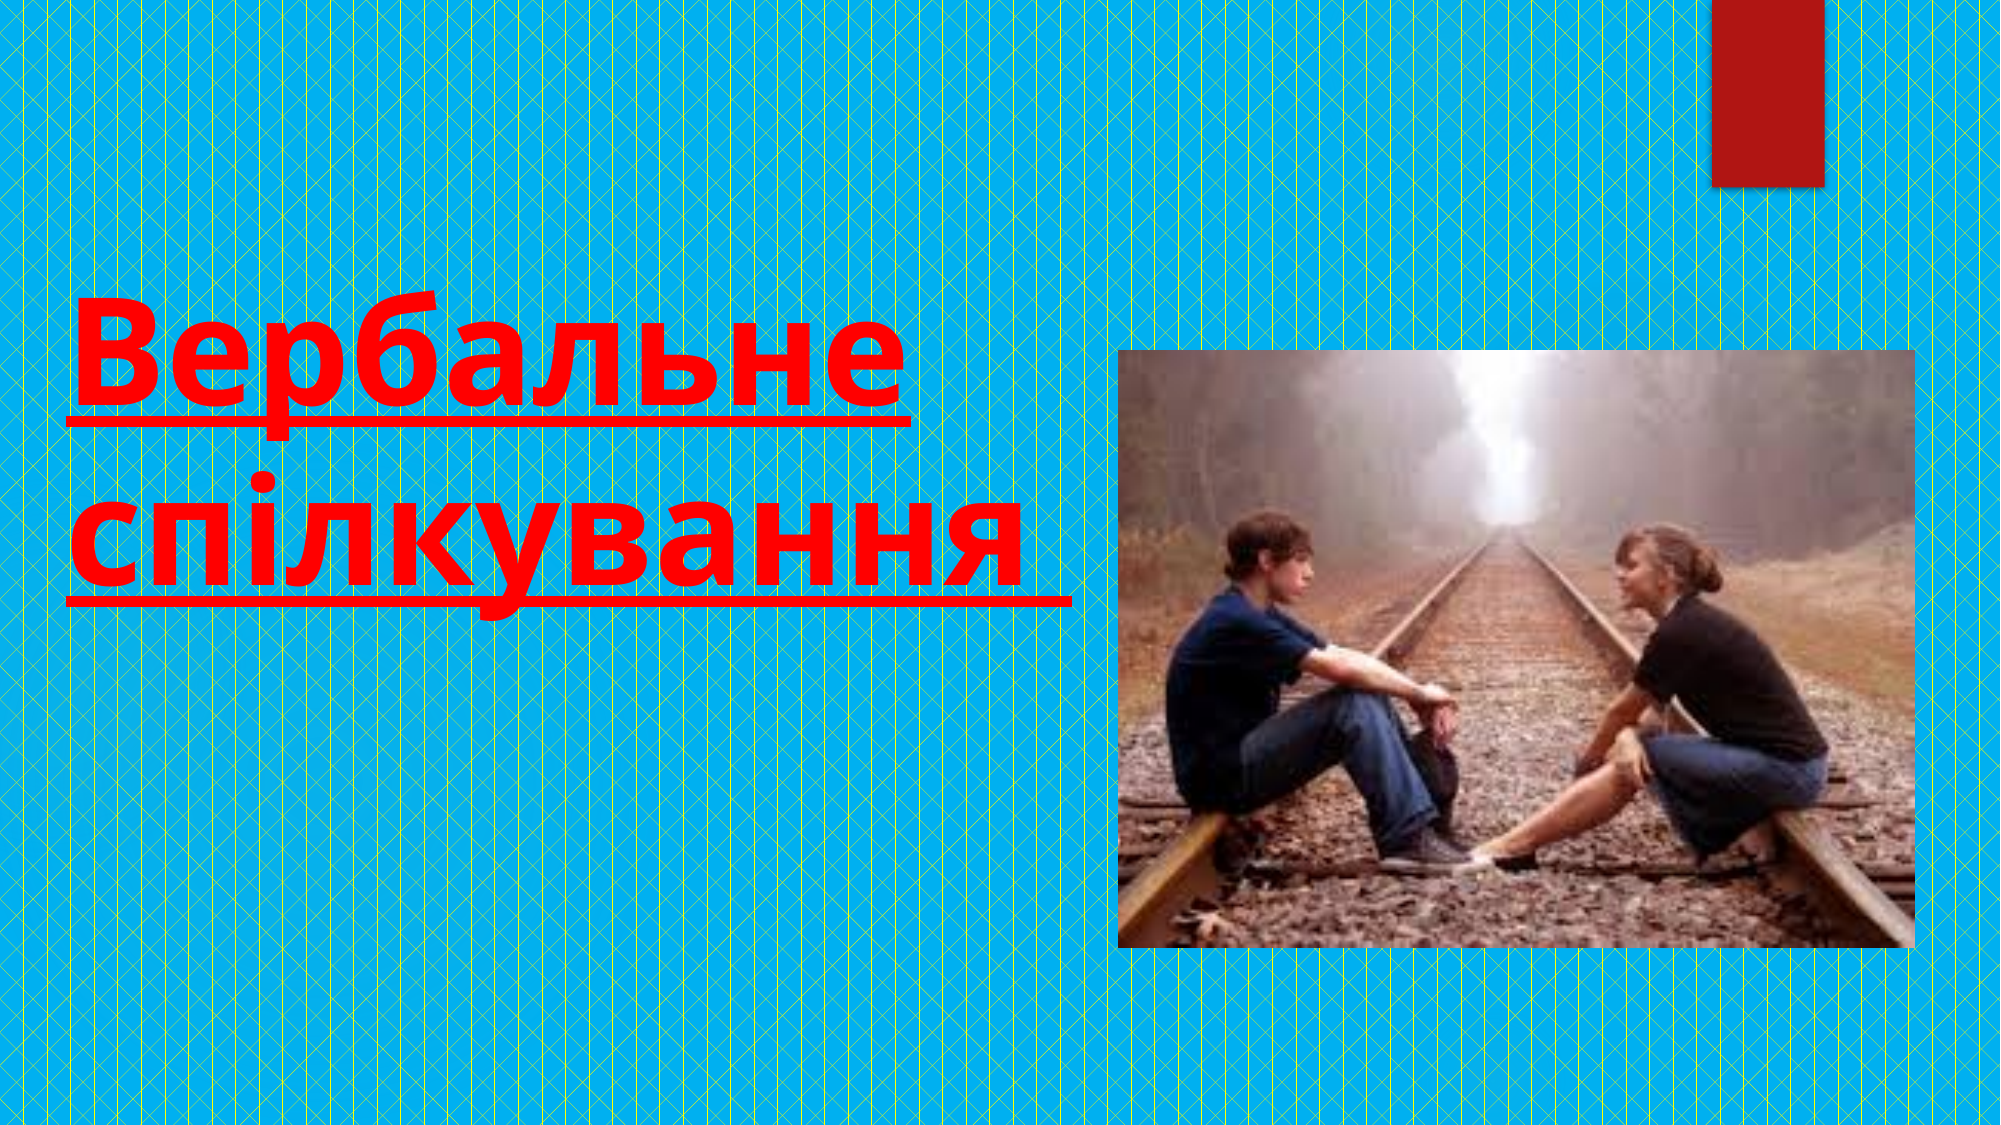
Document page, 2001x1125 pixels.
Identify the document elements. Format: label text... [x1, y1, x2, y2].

picture [1119, 350, 1915, 948]
title Вербальне спілкування [50, 19, 1752, 623]
